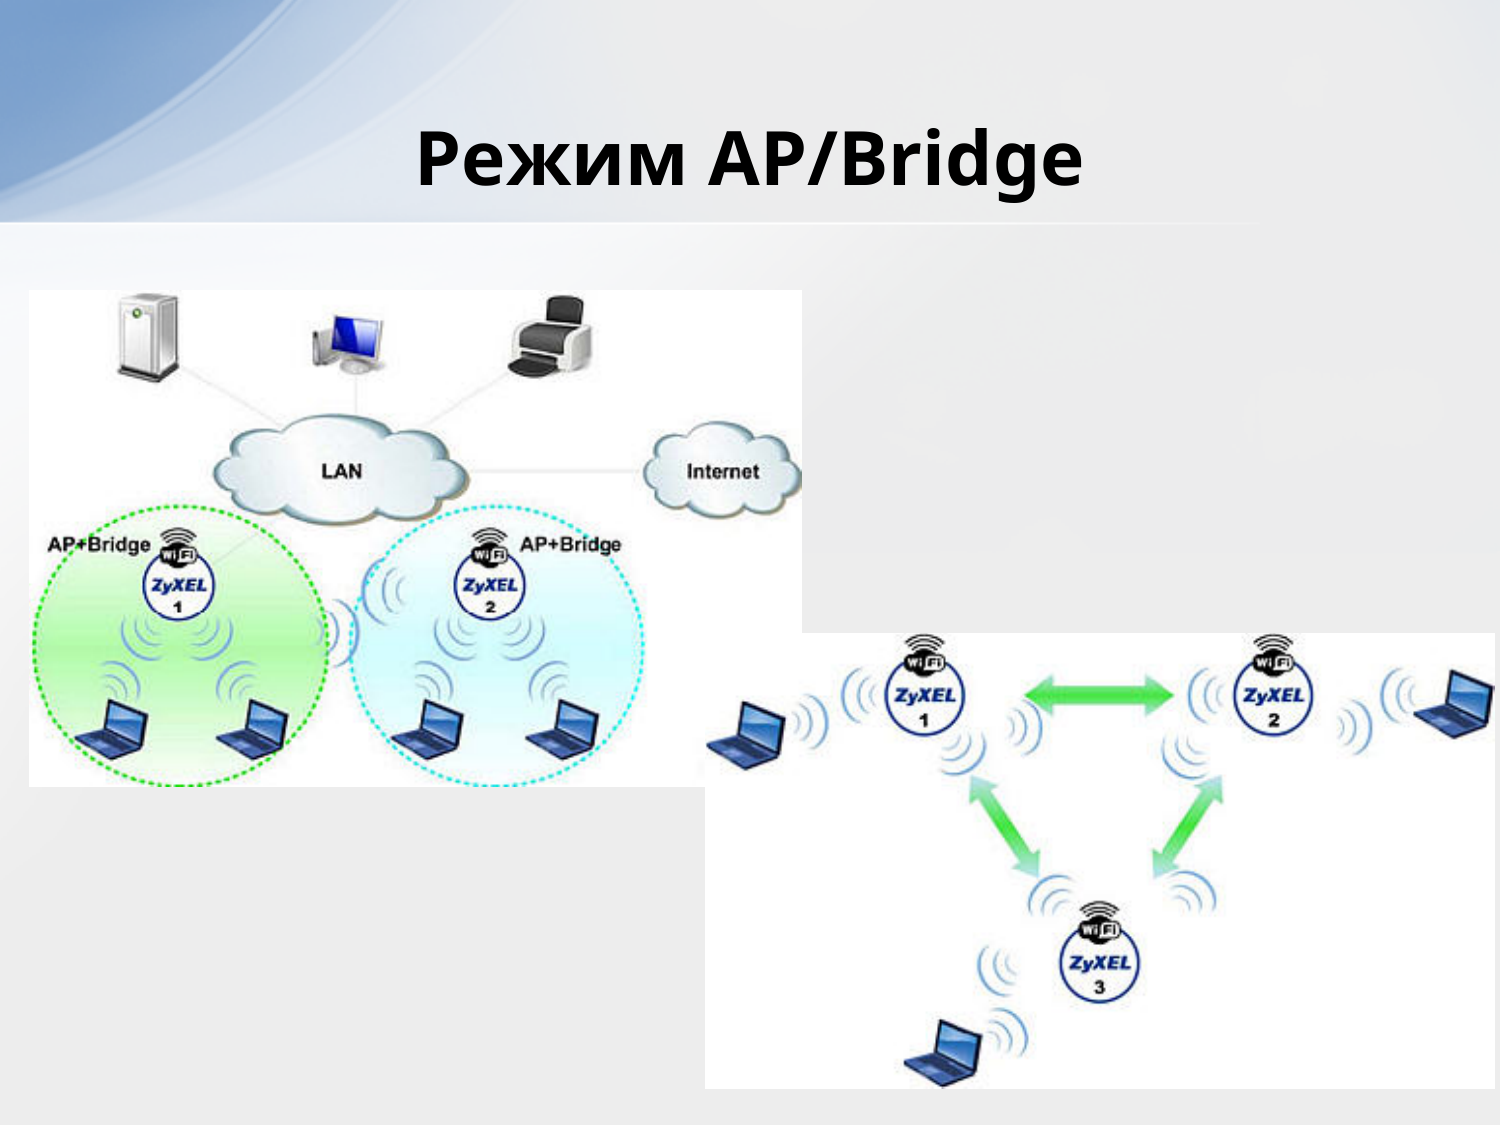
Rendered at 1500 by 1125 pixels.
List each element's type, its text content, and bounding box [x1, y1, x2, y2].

title Режим AP/Bridge [5, 58, 1495, 209]
picture [0, 0, 1500, 1125]
